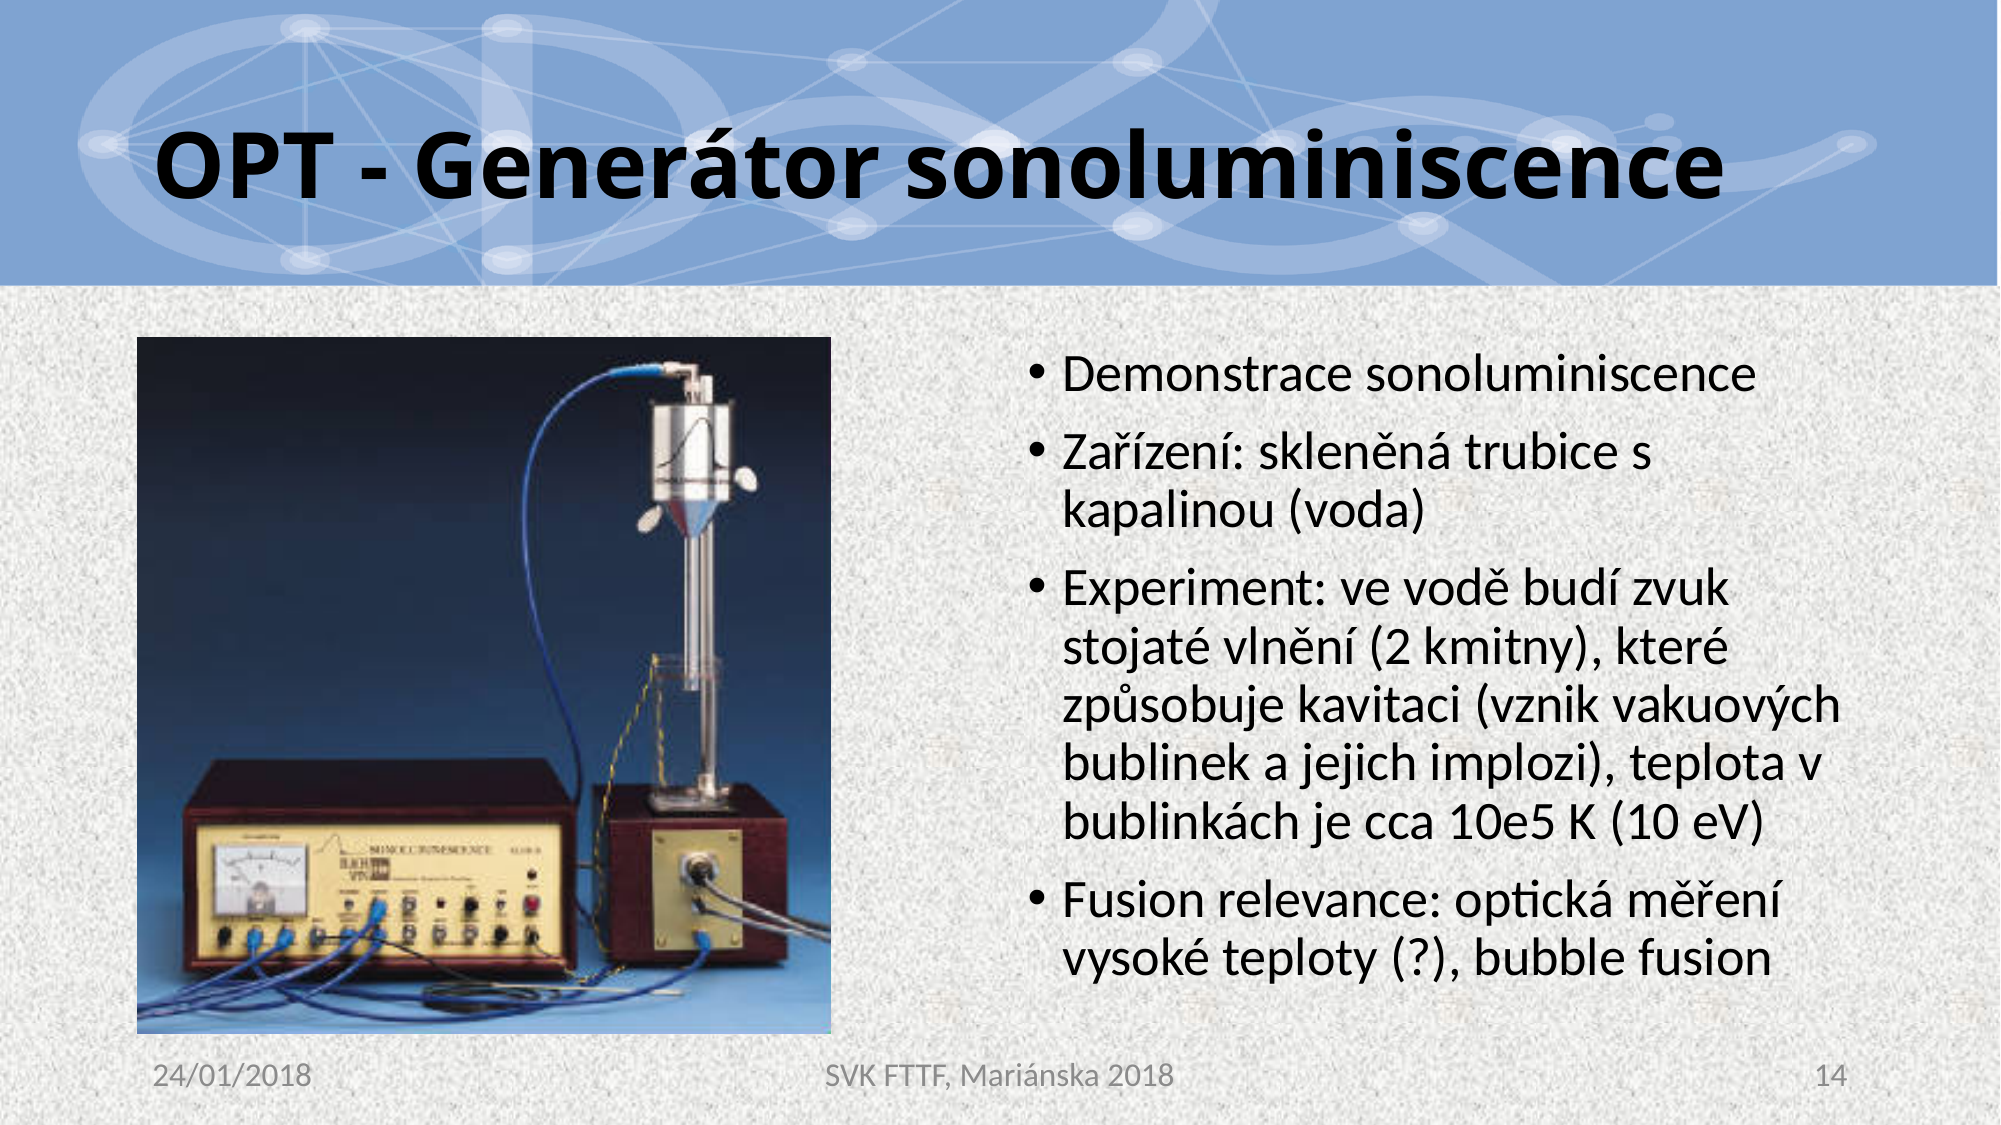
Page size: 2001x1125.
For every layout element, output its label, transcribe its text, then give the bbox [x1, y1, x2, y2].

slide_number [137, 1042, 588, 1103]
slide_number 14 [1412, 1042, 1863, 1103]
picture [0, 0, 2001, 1125]
title OPT - Generátor sonoluminiscence [137, 59, 1863, 278]
footer SVK FTTF, Mariánska 2018 [662, 1042, 1338, 1103]
list Demonstrace sonoluminiscence Zařízení: skleněná trubice s kapalinou (voda) Experiment: ve vodě budí zvuk stojaté vlnění (2 kmitny), které způsobuje kavitaci (vznik vakuových bublinek a jejich implozi), teplota v bublinkách je cca 10e5 K (10 eV) Fusion relevance: optická měření vysoké teploty (?), bubble fusion [1012, 337, 1863, 1052]
